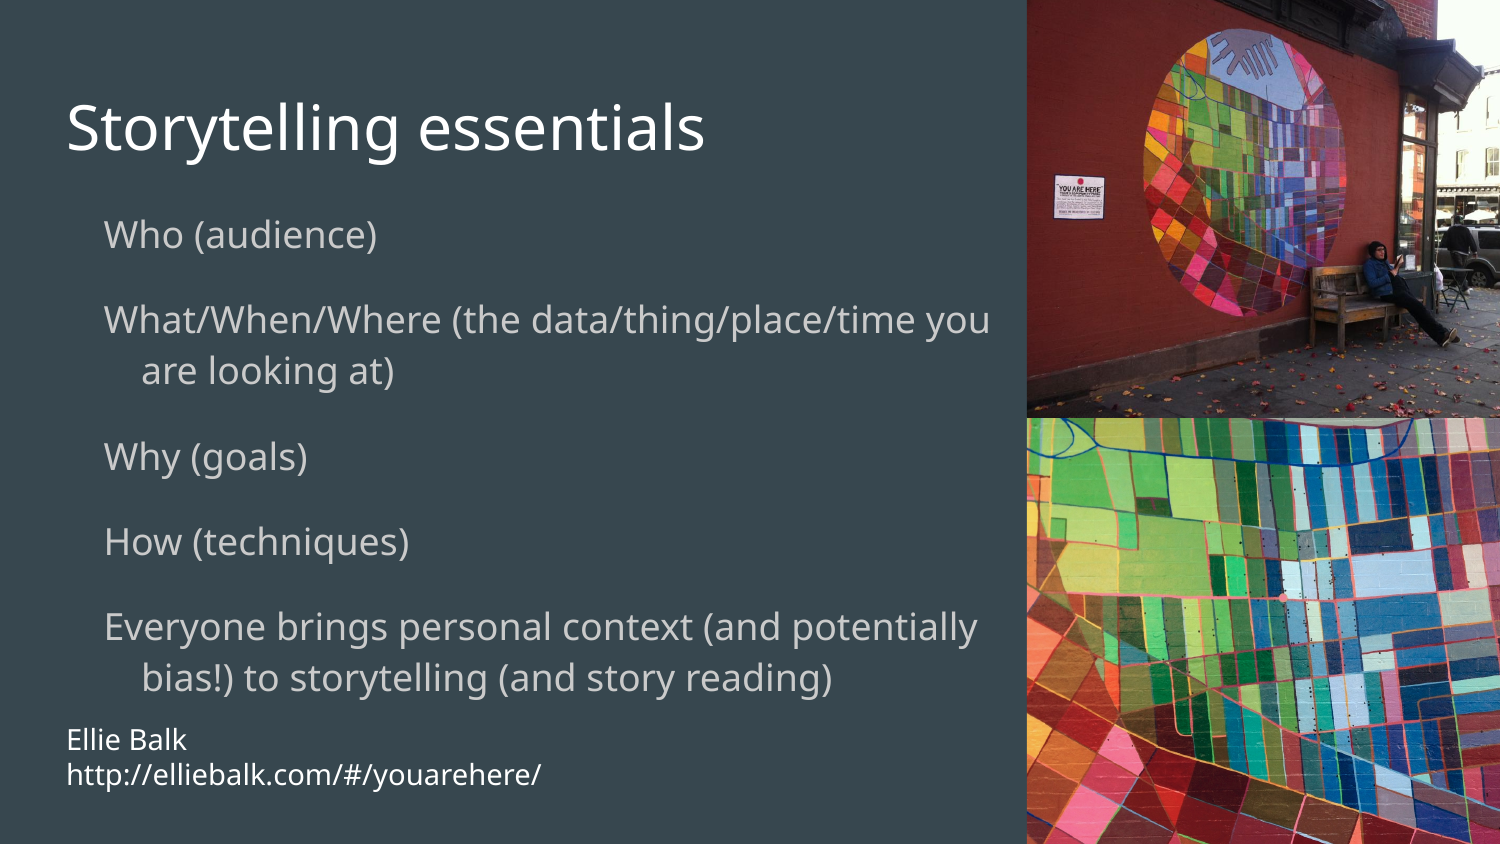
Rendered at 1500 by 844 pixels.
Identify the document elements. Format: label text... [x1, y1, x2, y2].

picture [1026, 0, 1500, 844]
list Who (audience) What/When/Where (the data/thing/place/time you are looking at) Why (goals) How (techniques) Everyone brings personal context (and potentially bias!) to storytelling (and story reading) [51, 189, 1016, 706]
list Ellie Balk http://elliebalk.com/#/youarehere/ [51, 706, 1021, 806]
title Storytelling essentials [51, 72, 1021, 167]
